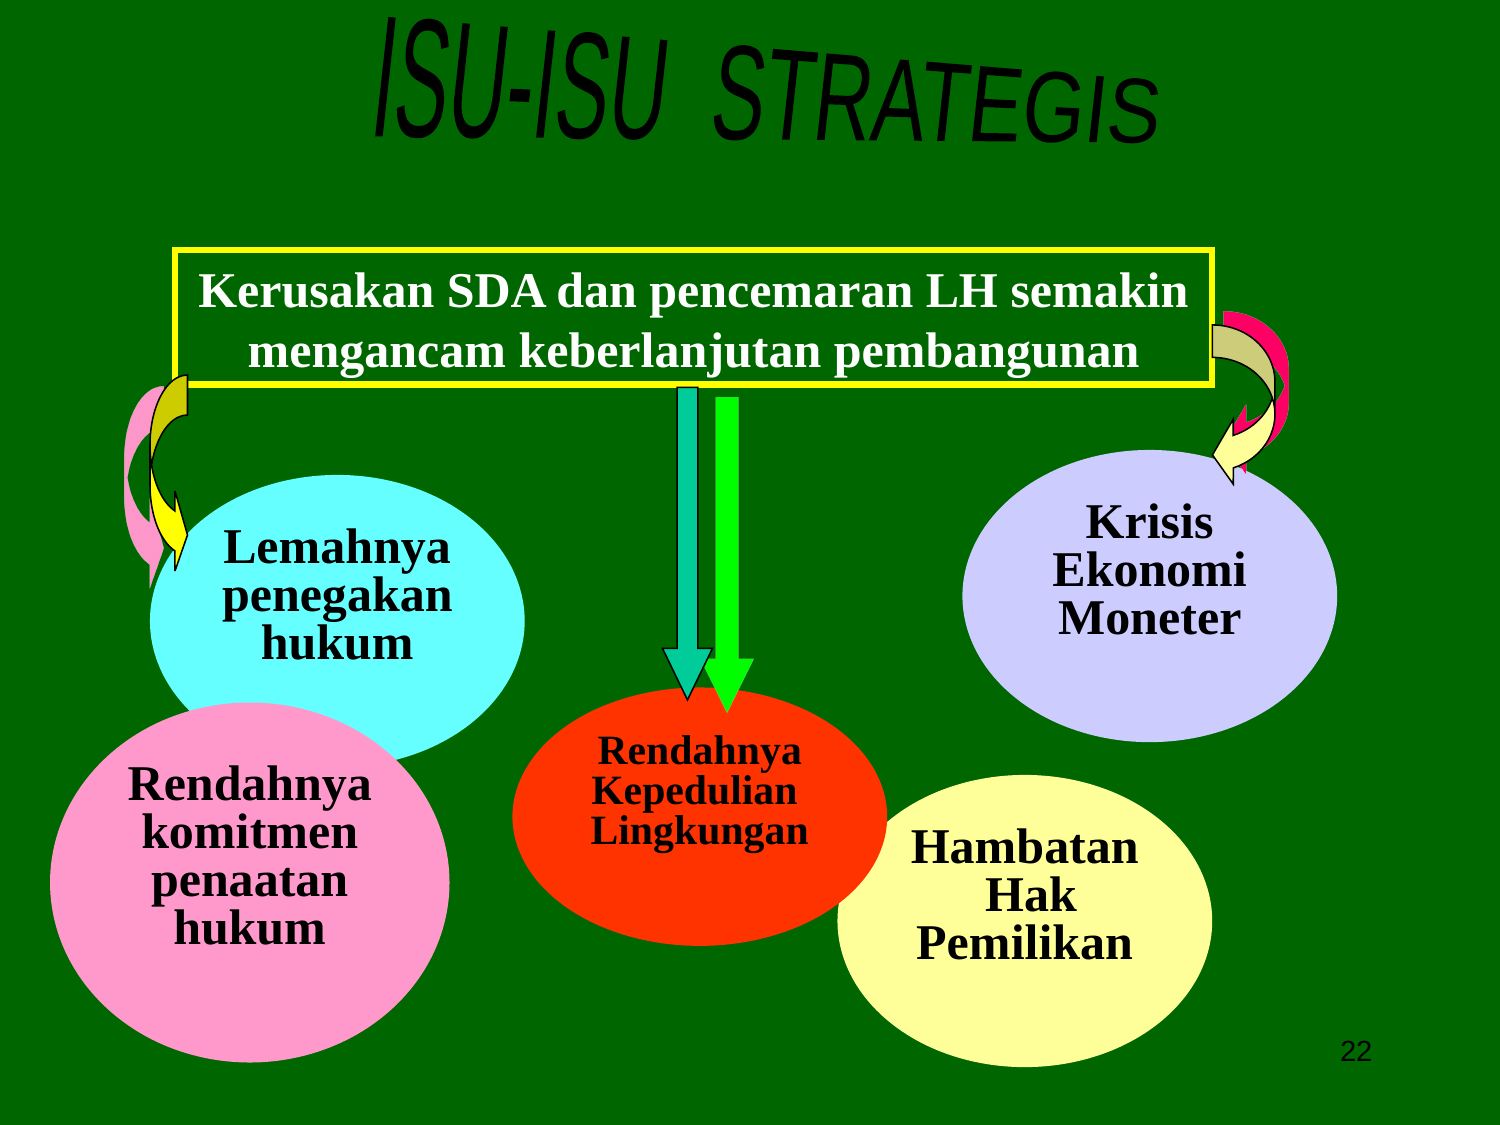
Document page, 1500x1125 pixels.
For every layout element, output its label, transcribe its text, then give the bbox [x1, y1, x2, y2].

text_box Lemahnya penegakan hukum [149, 474, 525, 760]
text_box Kerusakan SDA dan pencemaran LH semakin mengancam keberlanjutan pembangunan [174, 249, 1213, 385]
text_box Krisis Ekonomi Moneter [962, 449, 1338, 743]
text_box Hambatan Hak Pemilikan [837, 774, 1213, 1068]
text_box [150, 375, 188, 572]
text_box [1212, 324, 1275, 485]
text_box [662, 387, 713, 700]
text_box Rendahnya Kepedulian Lingkungan [512, 687, 888, 946]
slide_number 22 [1074, 1024, 1388, 1101]
text_box Rendahnya komitmen penaatan hukum [50, 702, 450, 1063]
